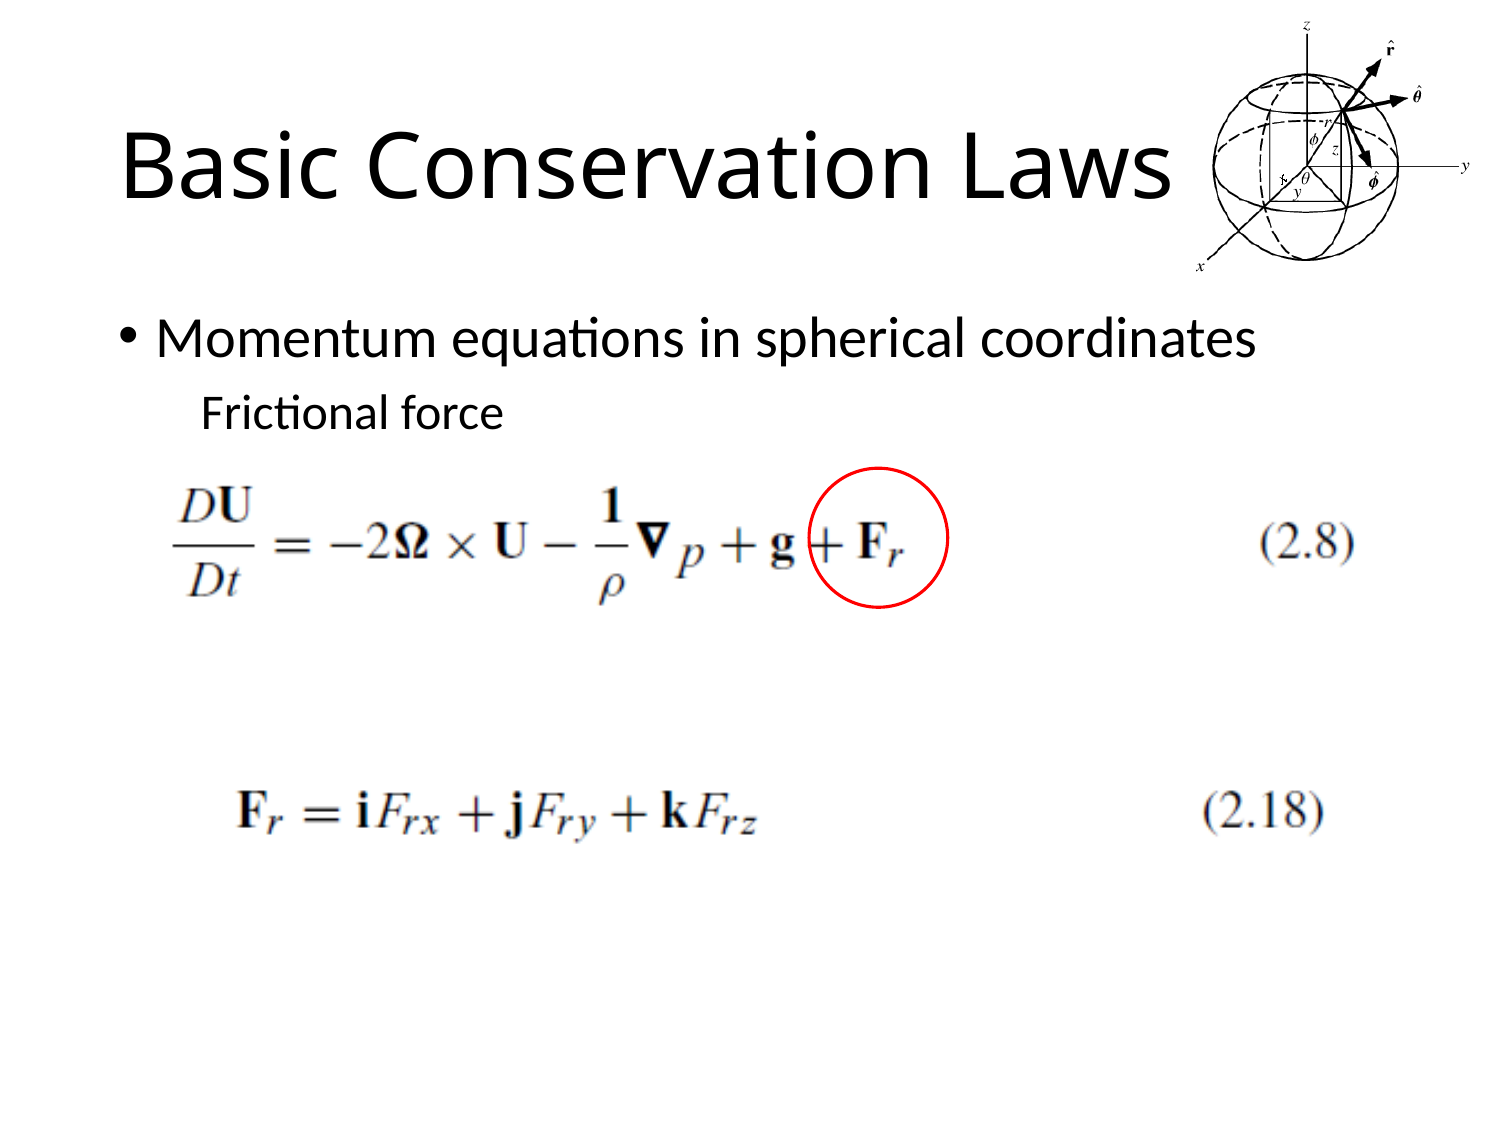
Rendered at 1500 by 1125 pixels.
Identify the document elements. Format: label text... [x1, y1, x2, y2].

picture [216, 748, 1346, 873]
title Basic Conservation Laws [103, 59, 1196, 278]
text_box Frictional force [186, 371, 520, 447]
list Momentum equations in spherical coordinates [103, 299, 1397, 1091]
picture [149, 460, 1383, 633]
picture [1196, 11, 1471, 278]
